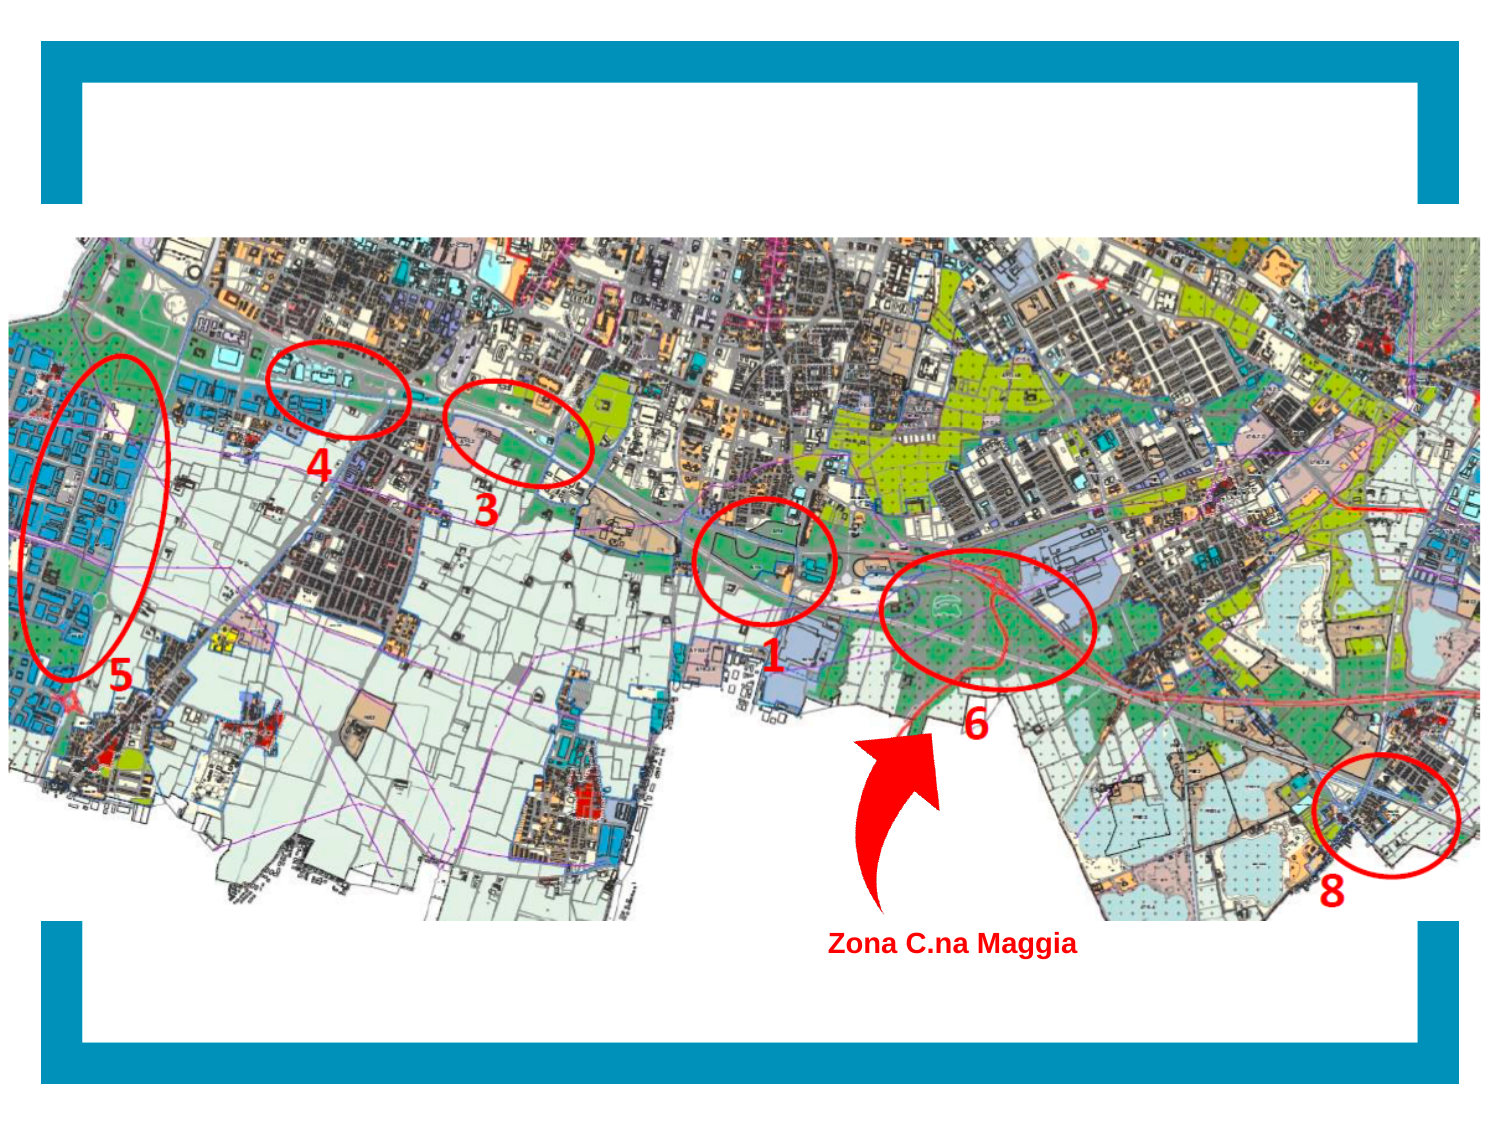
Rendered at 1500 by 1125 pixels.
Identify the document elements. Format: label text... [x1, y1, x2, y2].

text_box Zona C.na Maggia [813, 929, 1215, 967]
picture [0, 83, 1500, 1042]
